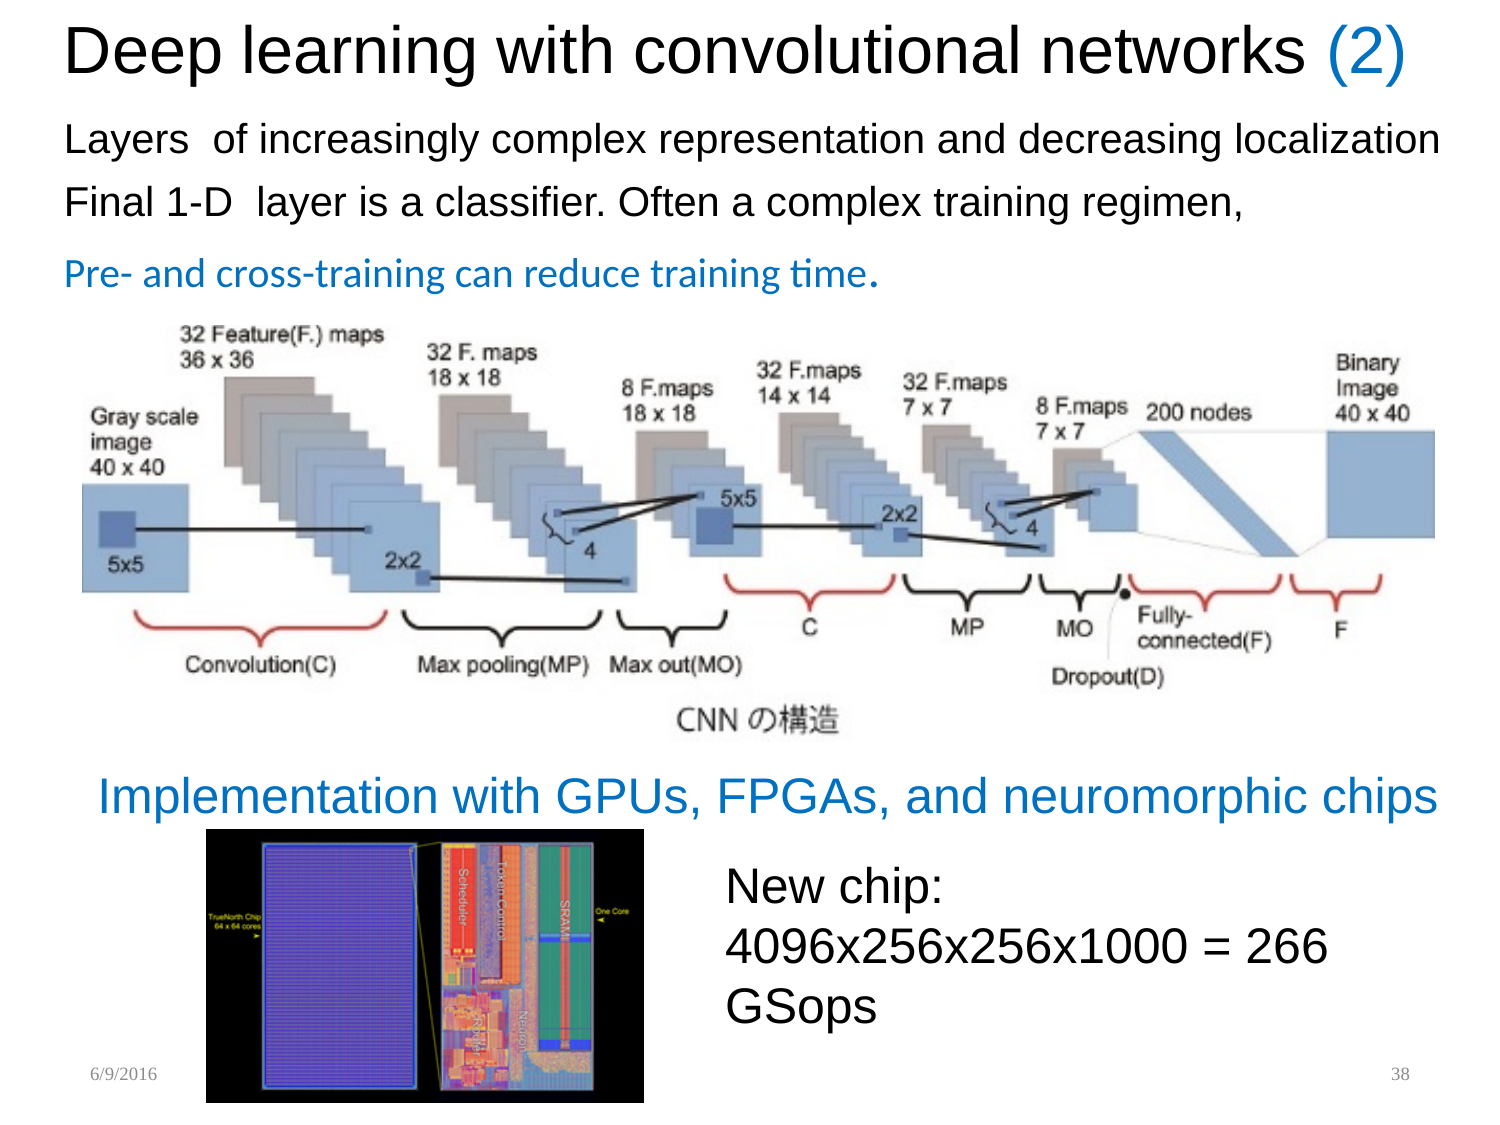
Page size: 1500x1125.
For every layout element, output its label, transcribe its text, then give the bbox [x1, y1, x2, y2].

text_box Implementation with GPUs, FPGAs, and neuromorphic chips [82, 756, 1500, 831]
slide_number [75, 1042, 200, 1103]
slide_number 38 [1074, 1042, 1425, 1103]
text_box Deep learning with convolutional networks (2) Layers of increasingly complex representation and decreasing localization Final 1-D layer is a classifier. Often a complex training regimen, Pre- and cross-training can reduce training time. [49, 0, 1469, 305]
text_box New chip: 4096x256x256x1000 = 266 GSops [710, 845, 1461, 1041]
picture [81, 325, 1436, 743]
picture [206, 829, 644, 1104]
